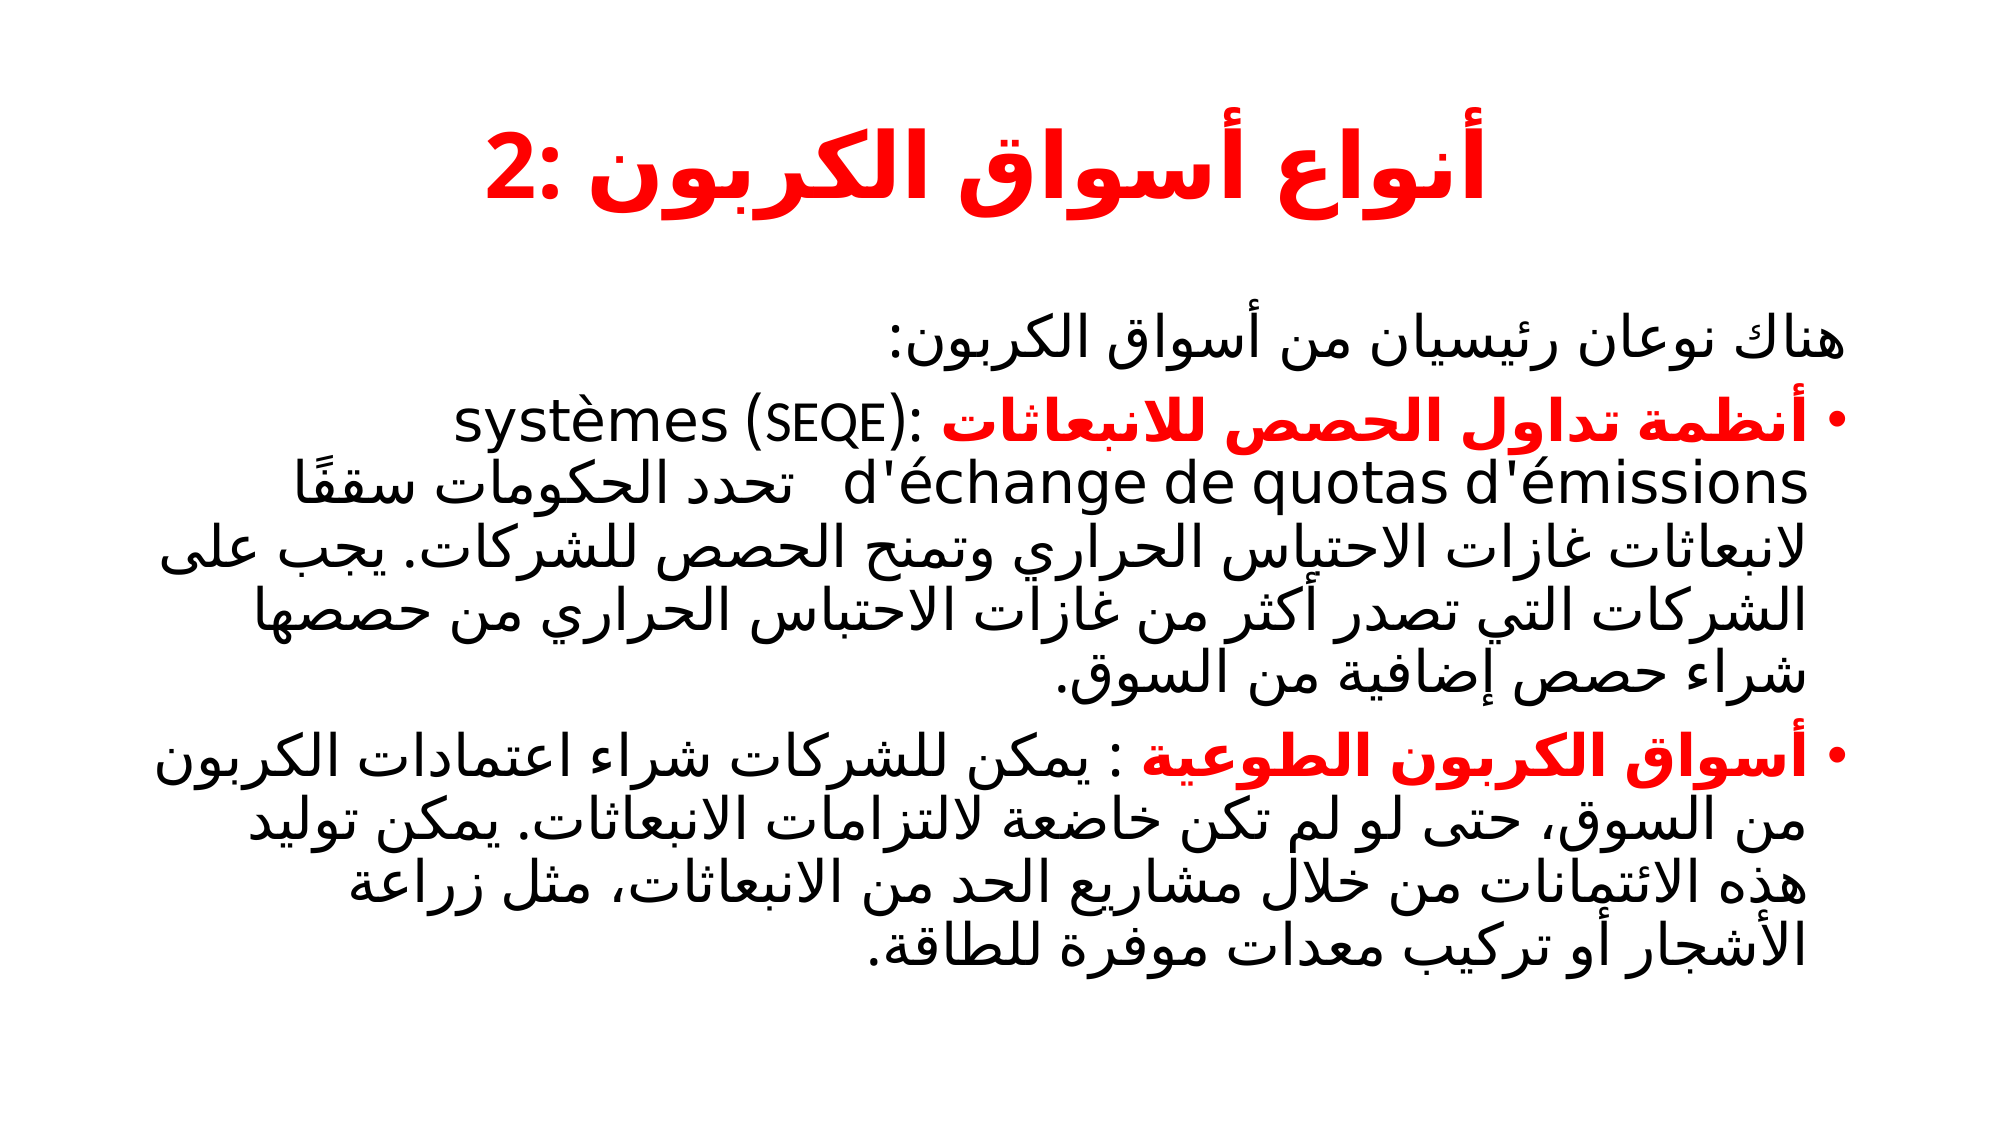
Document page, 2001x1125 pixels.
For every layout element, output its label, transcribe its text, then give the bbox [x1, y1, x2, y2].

title 2: أنواع أسواق الكربون [137, 59, 1863, 278]
list هناك نوعان رئيسيان من أسواق الكربون: أنظمة تداول الحصص للانبعاثات :(SEQE) systèmes d'échange de quotas d'émissions تحدد الحكومات سقفًا لانبعاثات غازات الاحتباس الحراري وتمنح الحصص للشركات. يجب على الشركات التي تصدر أكثر من غازات الاحتباس الحراري من حصصها شراء حصص إضافية من السوق. أسواق الكربون الطوعية : يمكن للشركات شراء اعتمادات الكربون من السوق، حتى لو لم تكن خاضعة لالتزامات الانبعاثات. يمكن توليد هذه الائتمانات من خلال مشاريع الحد من الانبعاثات، مثل زراعة الأشجار أو تركيب معدات موفرة للطاقة. [137, 299, 1863, 1014]
